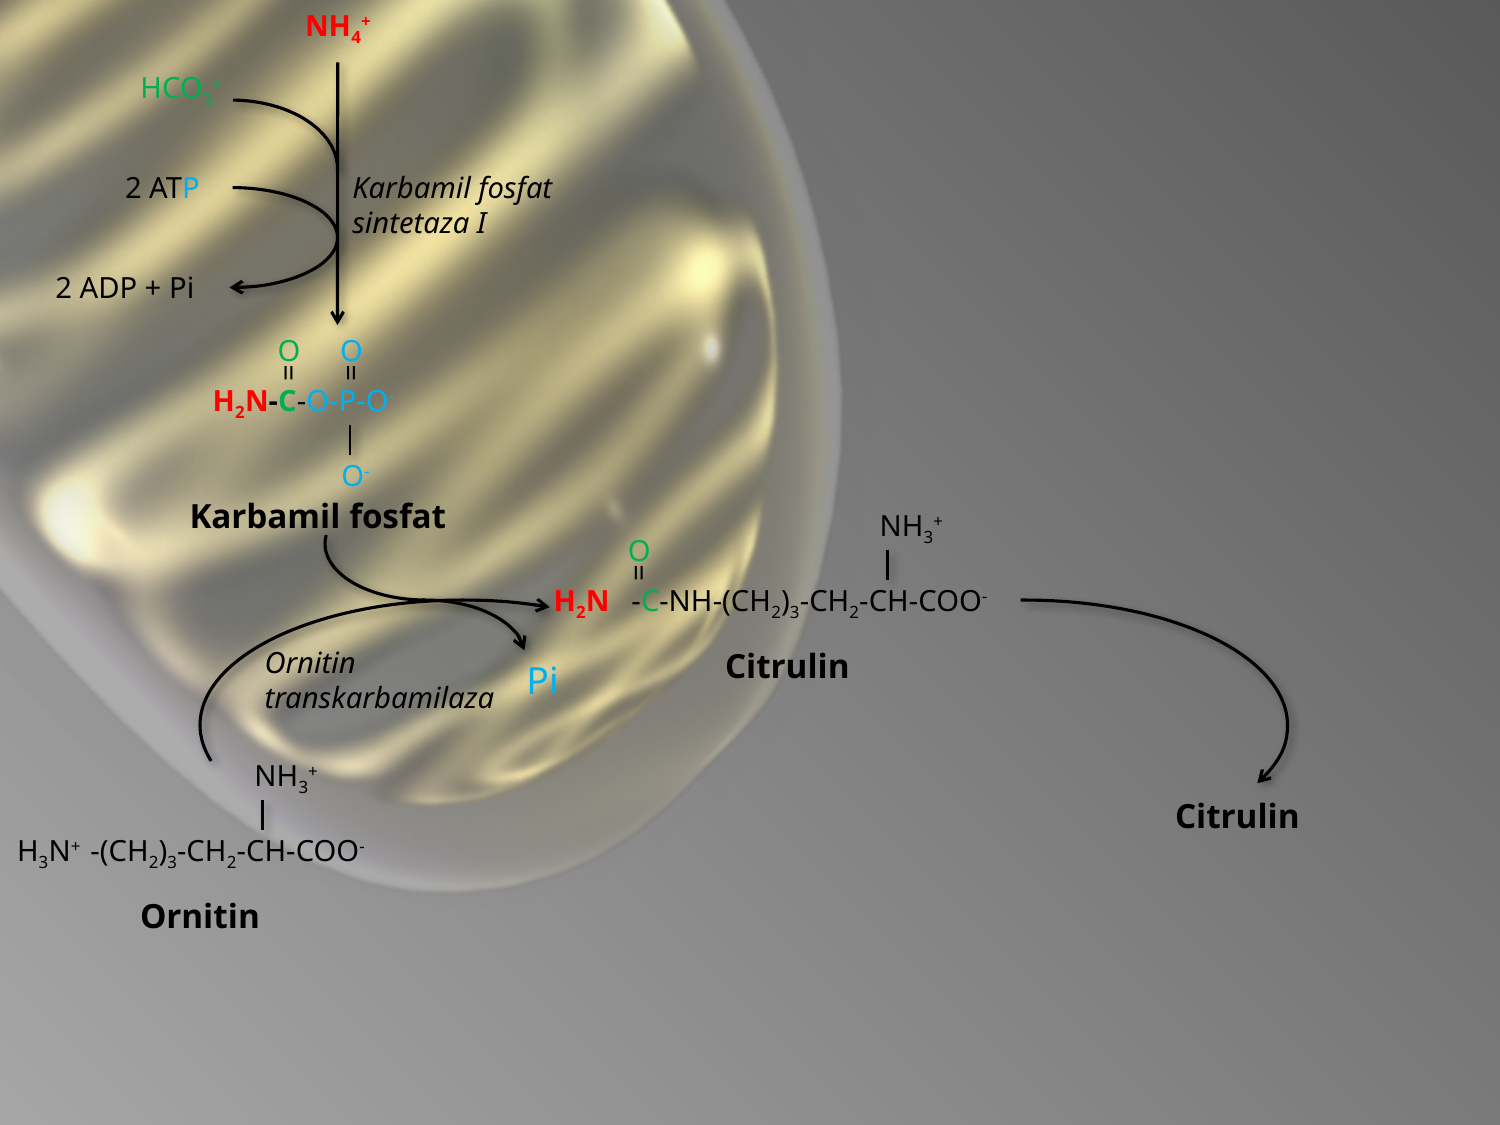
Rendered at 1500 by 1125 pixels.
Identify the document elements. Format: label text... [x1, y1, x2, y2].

text_box Citrulin [1149, 787, 1325, 843]
text_box [1060, 600, 1289, 784]
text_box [0, 749, 394, 876]
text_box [537, 499, 1020, 626]
picture [0, 0, 1207, 1125]
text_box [187, 324, 420, 501]
